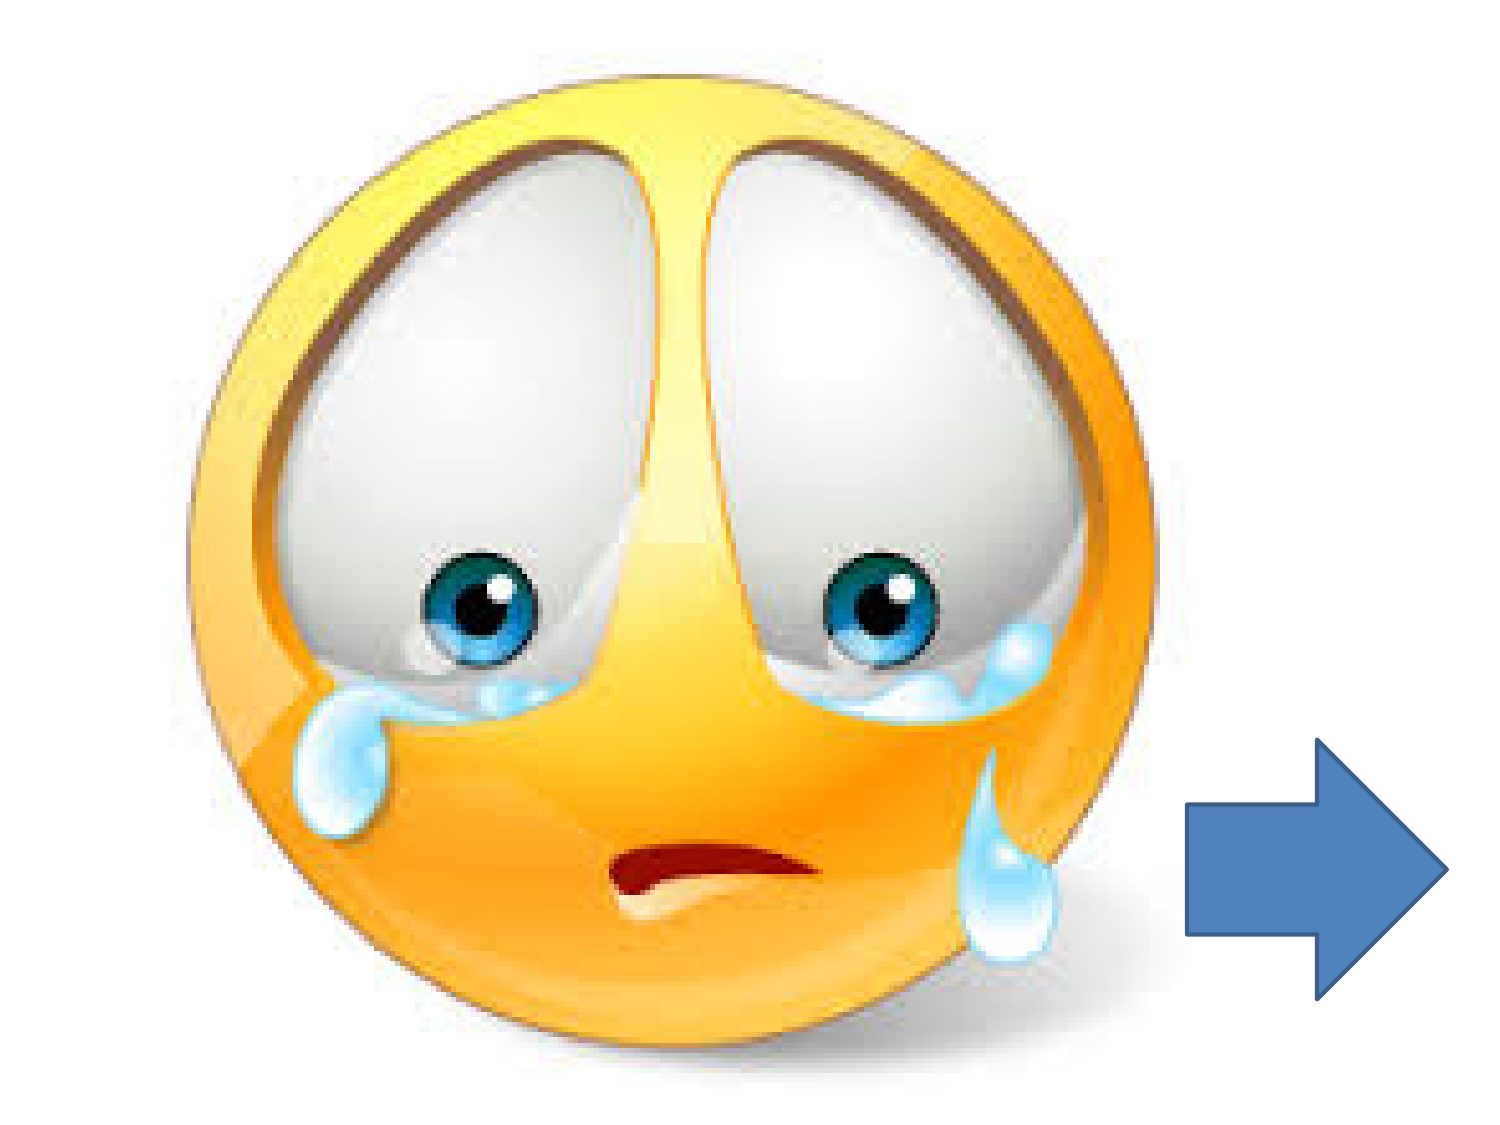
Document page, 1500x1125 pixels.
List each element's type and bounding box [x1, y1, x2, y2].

text_box [1216, 737, 1449, 1002]
picture [170, 54, 1211, 1095]
